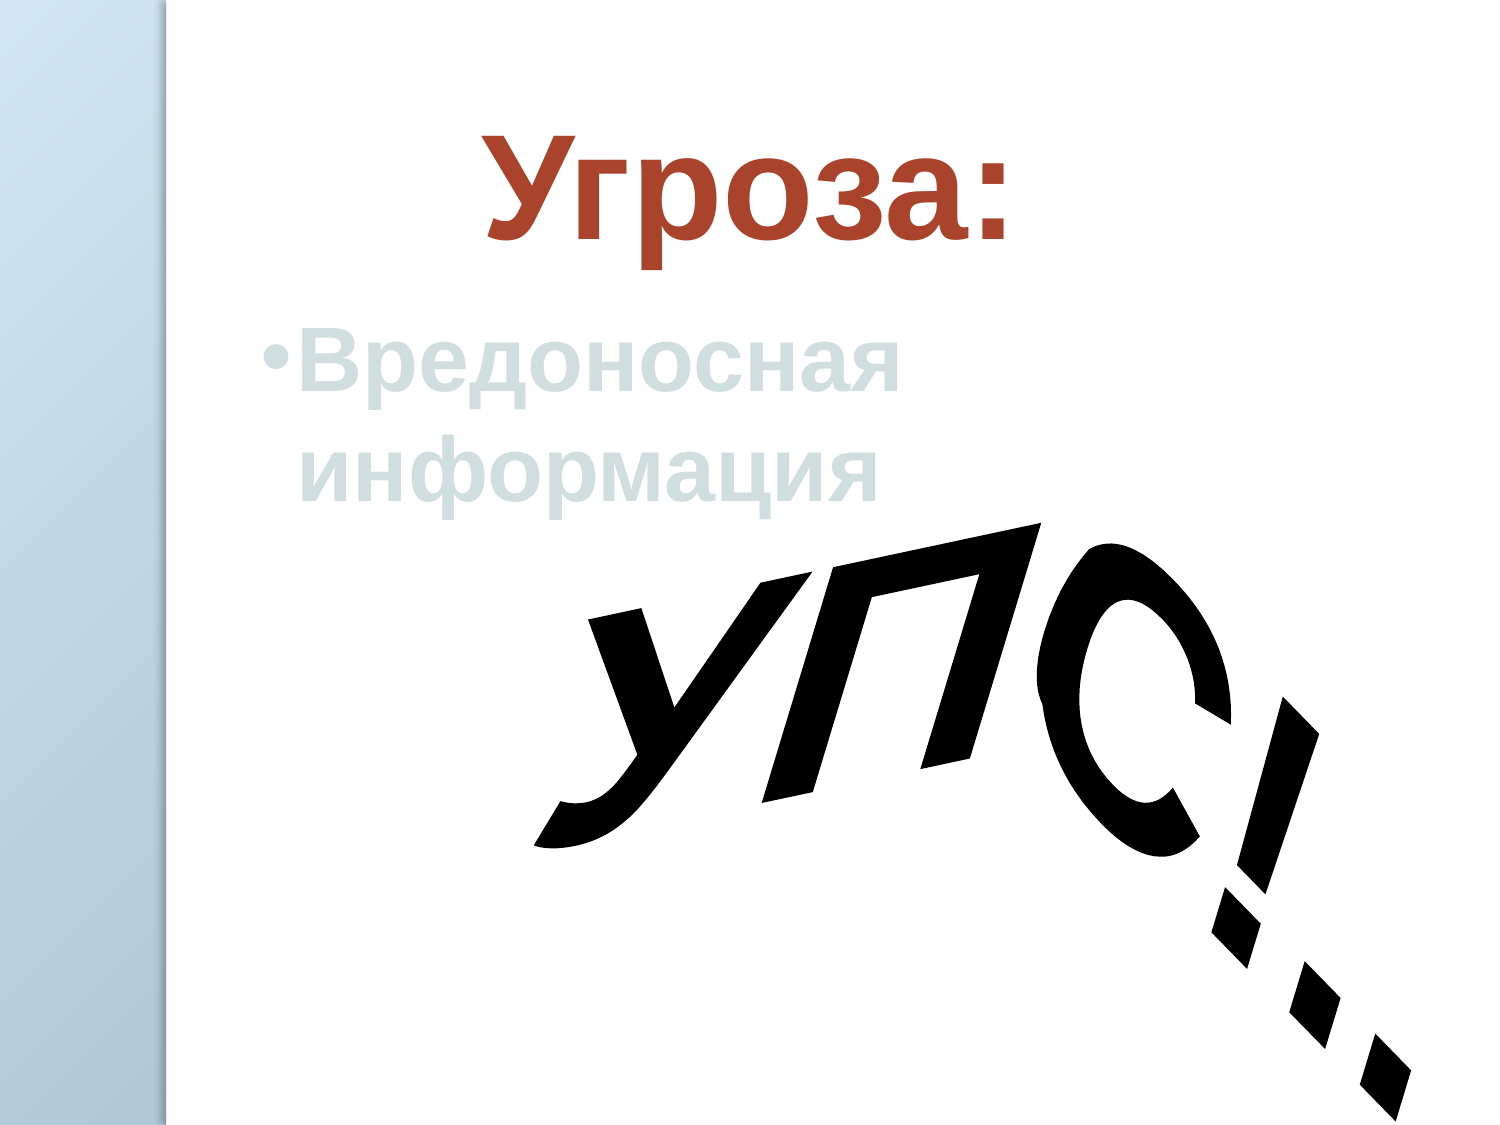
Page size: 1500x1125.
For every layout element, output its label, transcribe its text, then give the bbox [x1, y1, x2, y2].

text_box Угроза: [439, 81, 1061, 277]
text_box Вредоносная информация [246, 292, 1278, 528]
